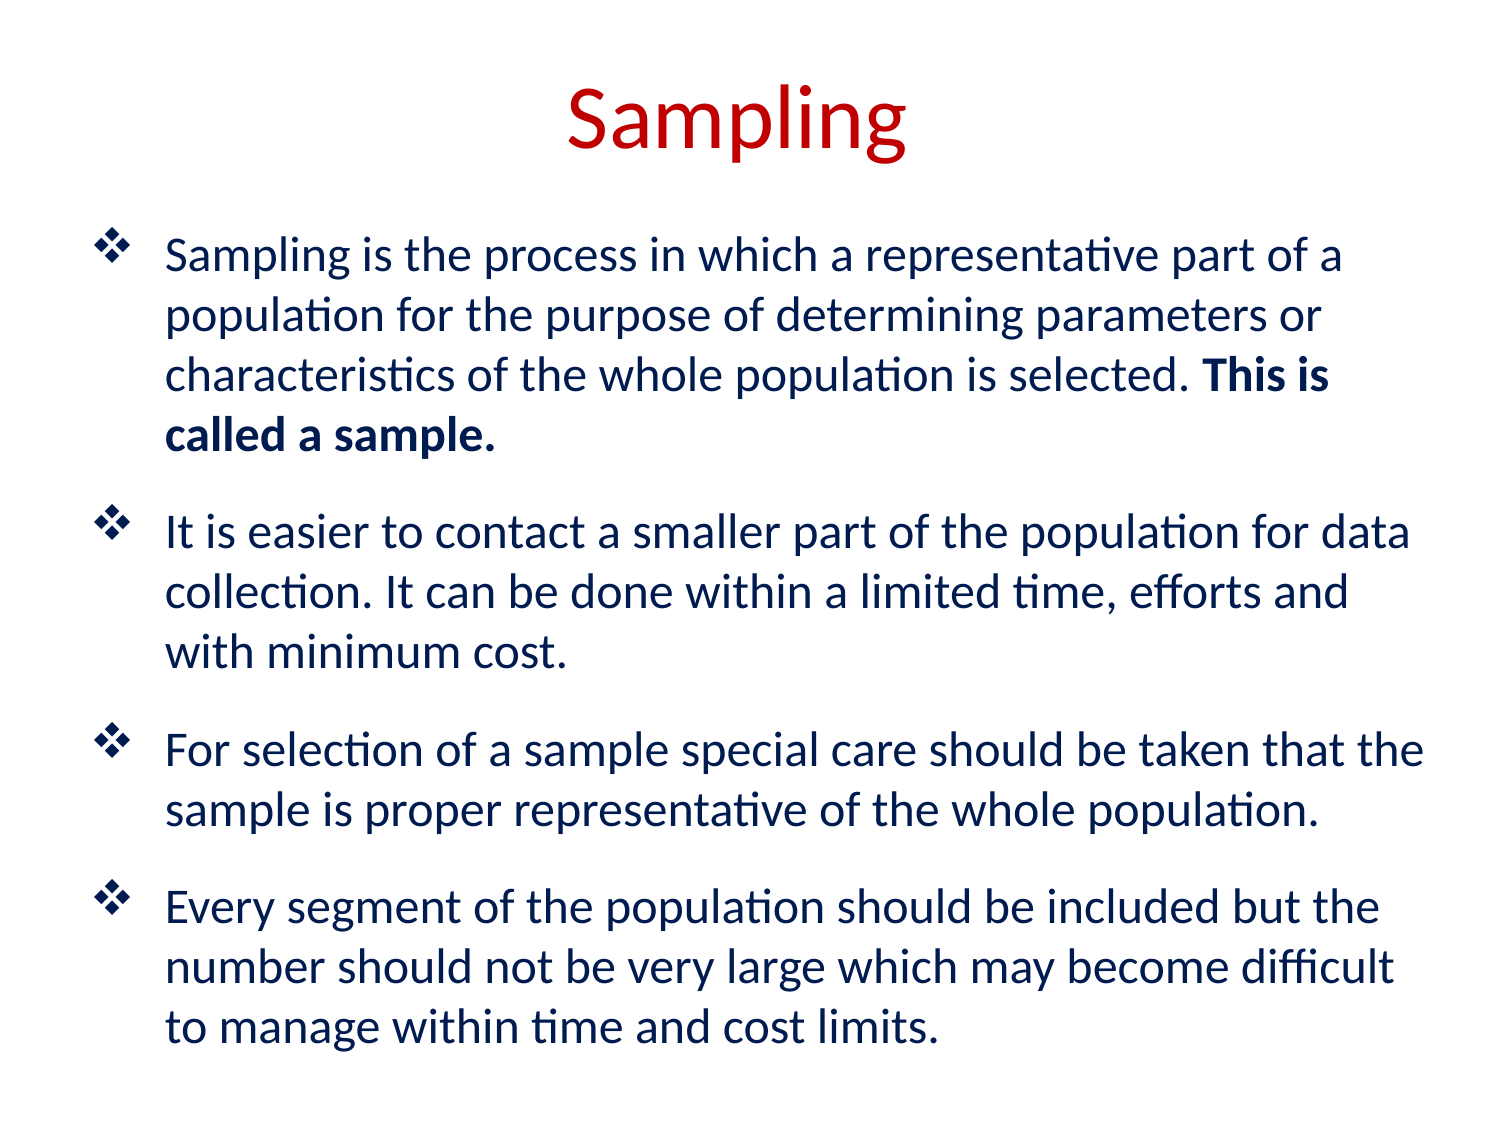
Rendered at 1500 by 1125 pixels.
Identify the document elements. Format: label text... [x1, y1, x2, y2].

text_box Sampling [552, 49, 924, 175]
text_box Sampling is the process in which a representative part of a population for the purpose of determining parameters or characteristics of the whole population is selected. This is called a sample. It is easier to contact a smaller part of the population for data collection. It can be done within a limited time, efforts and with minimum cost. For selection of a sample special care should be taken that the sample is proper representative of the whole population. Every segment of the population should be included but the number should not be very large which may become difficult to manage within time and cost limits. [75, 214, 1463, 1062]
